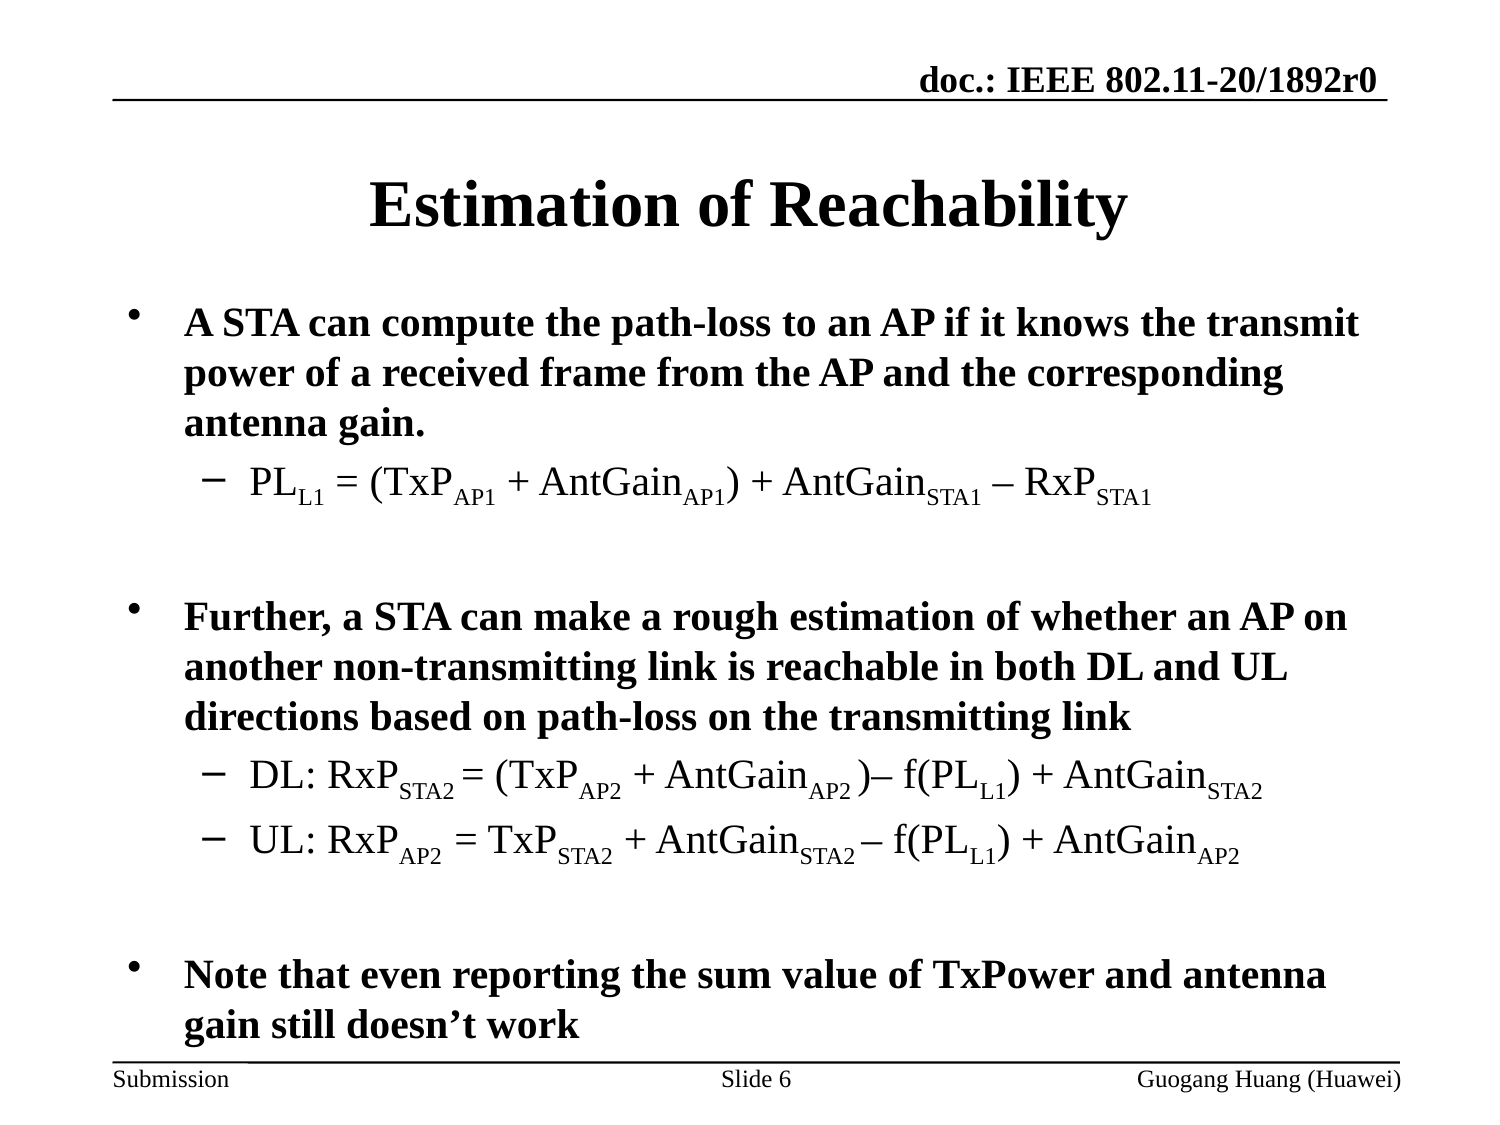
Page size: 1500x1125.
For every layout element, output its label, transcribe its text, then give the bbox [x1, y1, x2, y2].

title Estimation of Reachability [112, 112, 1388, 287]
footer Guogang Huang (Huawei) [1133, 1061, 1402, 1093]
list A STA can compute the path-loss to an AP if it knows the transmit power of a received frame from the AP and the corresponding antenna gain. PLL1 = (TxPAP1 + AntGainAP1) + AntGainSTA1 – RxPSTA1 Further, a STA can make a rough estimation of whether an AP on another non-transmitting link is reachable in both DL and UL directions based on path-loss on the transmitting link DL: RxPSTA2 = (TxPAP2 + AntGainAP2 )– f(PLL1) + AntGainSTA2 UL: RxPAP2 = TxPSTA2 + AntGainSTA2 – f(PLL1) + AntGainAP2 Note that even reporting the sum value of TxPower and antenna gain still doesn’t work [112, 287, 1388, 1002]
slide_number Slide 6 [712, 1061, 800, 1093]
